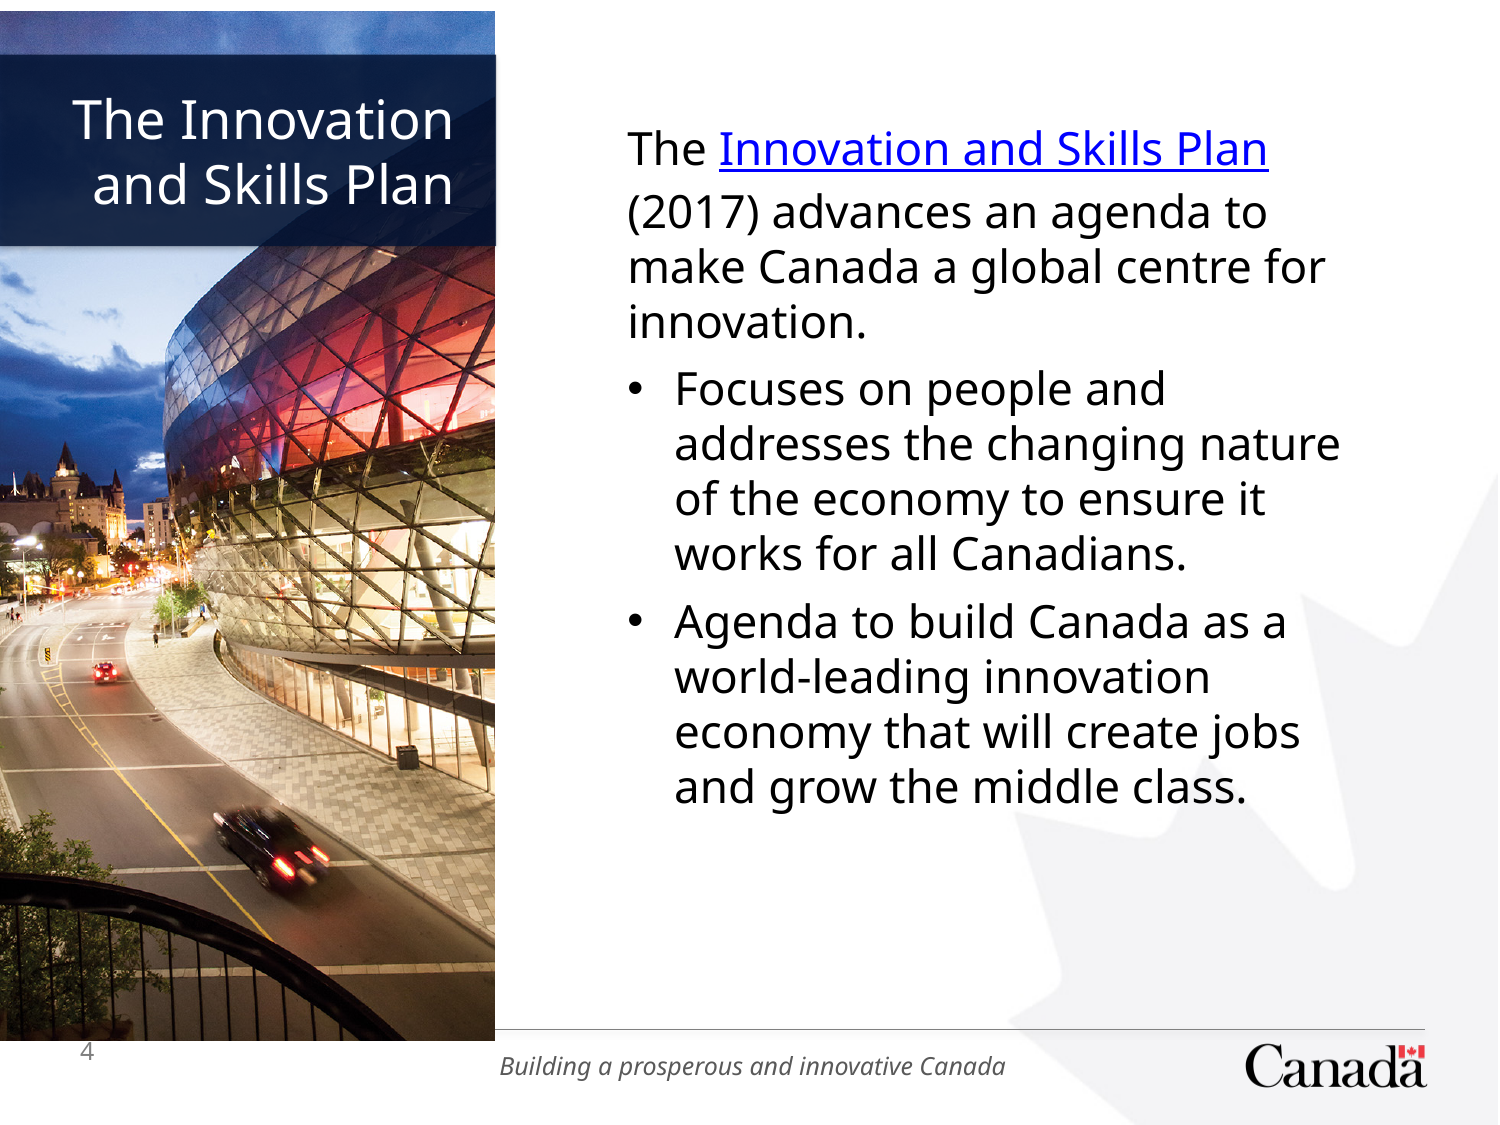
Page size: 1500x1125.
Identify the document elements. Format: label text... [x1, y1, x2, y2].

text_box The Innovation and Skills Plan (2017) advances an agenda to make Canada a global centre for innovation. Focuses on people and addresses the changing nature of the economy to ensure it works for all Canadians. Agenda to build Canada as a world-leading innovation economy that will create jobs and grow the middle class. [612, 112, 1388, 878]
picture [0, 11, 496, 1042]
picture [970, 442, 1498, 1125]
slide_number 4 [64, 1049, 227, 1083]
